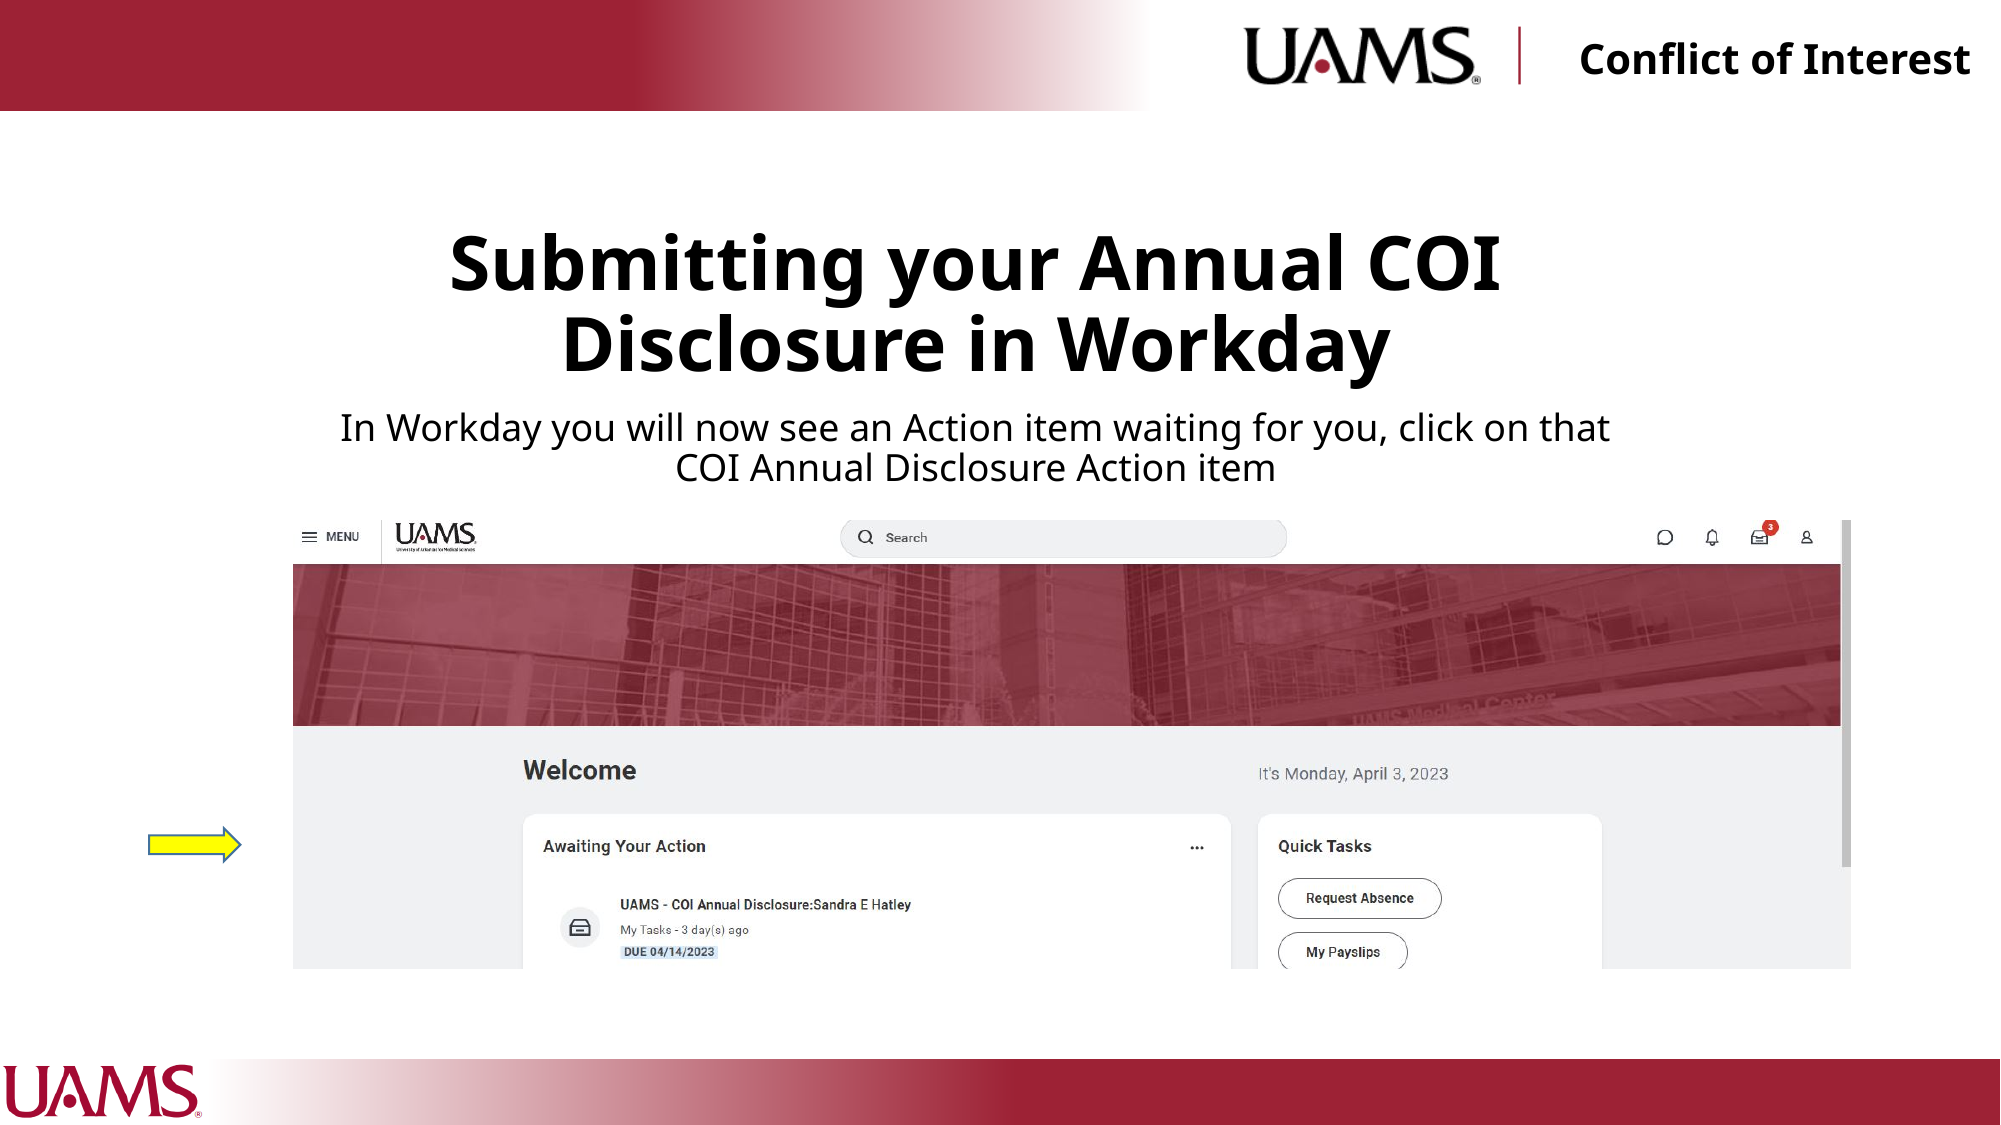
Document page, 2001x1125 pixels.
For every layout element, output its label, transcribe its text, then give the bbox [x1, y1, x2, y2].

picture [293, 520, 1851, 969]
text_box [0, 0, 1151, 112]
picture [1226, 0, 1560, 111]
text_box Conflict of Interest [1564, 25, 1986, 90]
text_box [148, 825, 242, 864]
text_box Submitting your Annual COI Disclosure in Workday In Workday you will now see an Action item waiting for you, click on that COI Annual Disclosure Action item [315, 218, 1638, 317]
picture [0, 1059, 207, 1125]
text_box [206, 1058, 2000, 1125]
